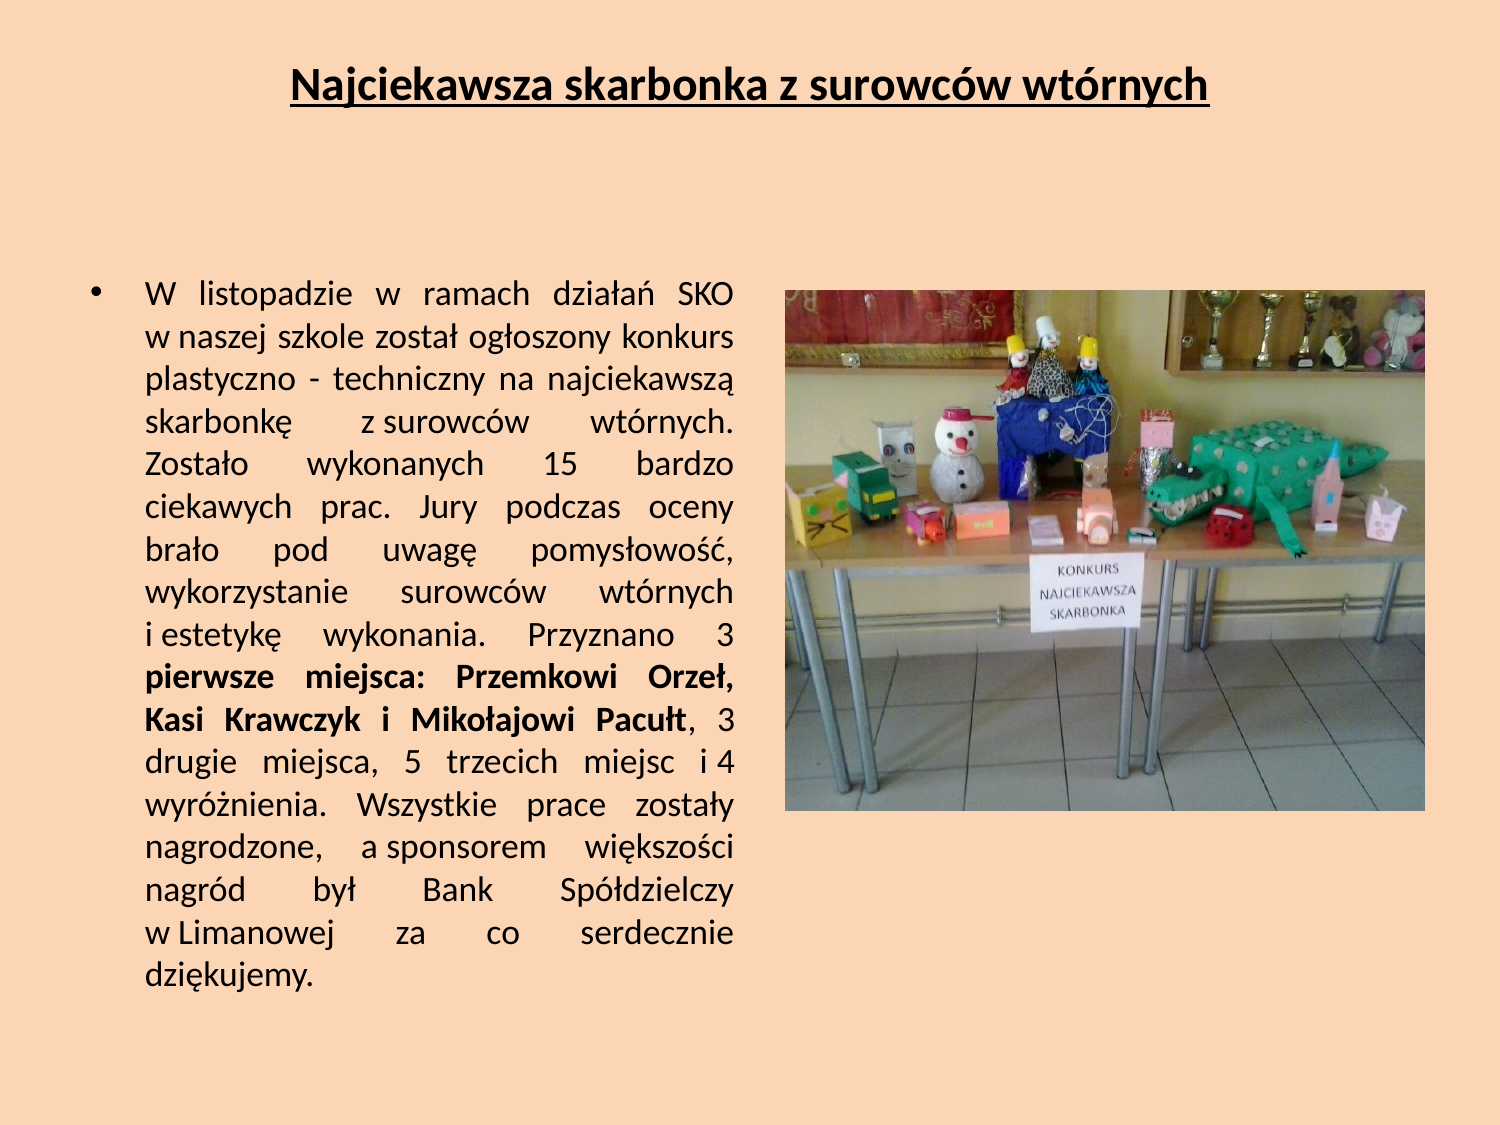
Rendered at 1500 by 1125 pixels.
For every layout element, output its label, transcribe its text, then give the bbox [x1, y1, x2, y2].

title Najciekawsza skarbonka z surowców wtórnych [75, 45, 1425, 233]
list W listopadzie w ramach działań SKO w naszej szkole został ogłoszony konkurs plastyczno - techniczny na najciekawszą skarbonkę z surowców wtórnych. Zostało wykonanych 15 bardzo ciekawych prac. Jury podczas oceny brało pod uwagę pomysłowość, wykorzystanie surowców wtórnych i estetykę wykonania. Przyznano 3 pierwsze miejsca: Przemkowi Orzeł, Kasi Krawczyk i Mikołajowi Pacułt, 3 drugie miejsca, 5 trzecich miejsc i 4 wyróżnienia. Wszystkie prace zostały nagrodzone, a sponsorem większości nagród był Bank Spółdzielczy w Limanowej za co serdecznie dziękujemy. [75, 262, 750, 1005]
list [785, 290, 1426, 811]
